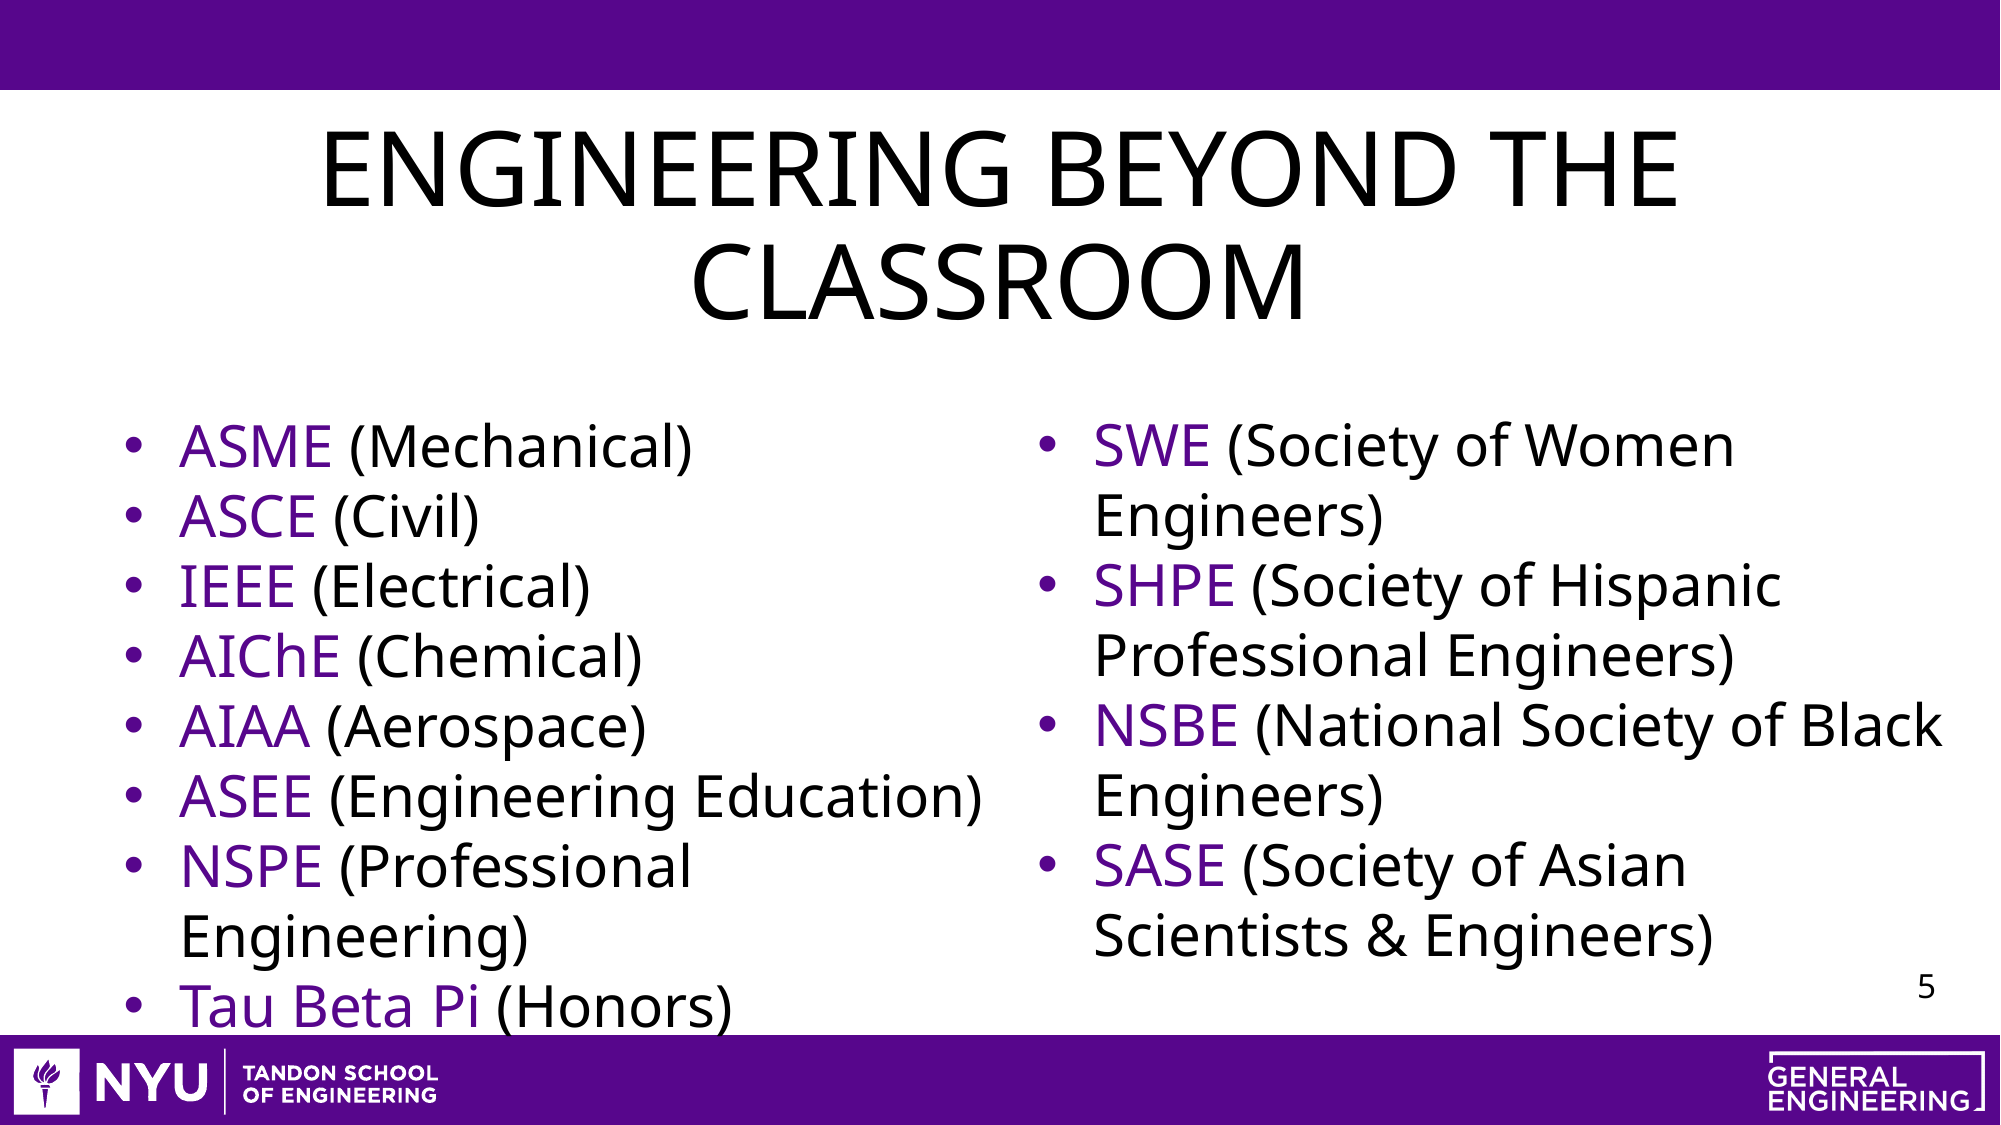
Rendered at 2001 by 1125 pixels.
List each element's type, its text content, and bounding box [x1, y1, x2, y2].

text_box [0, 0, 2000, 91]
text_box 5 [1802, 958, 1951, 1013]
text_box SWE (Society of Women Engineers) SHPE (Society of Hispanic Professional Engineers) NSBE (National Society of Black Engineers) SASE (Society of Asian Scientists & Engineers) [1022, 400, 1971, 976]
text_box ASME (Mechanical) ASCE (Civil) IEEE (Electrical) AIChE (Chemical) AIAA (Aerospace) ASEE (Engineering Education) NSPE (Professional Engineering) Tau Beta Pi (Honors) [108, 401, 1023, 1047]
text_box [0, 1034, 2000, 1125]
picture [1768, 1051, 1985, 1111]
text_box ENGINEERING BEYOND THE CLASSROOM [92, 190, 1908, 350]
picture [13, 1048, 438, 1115]
